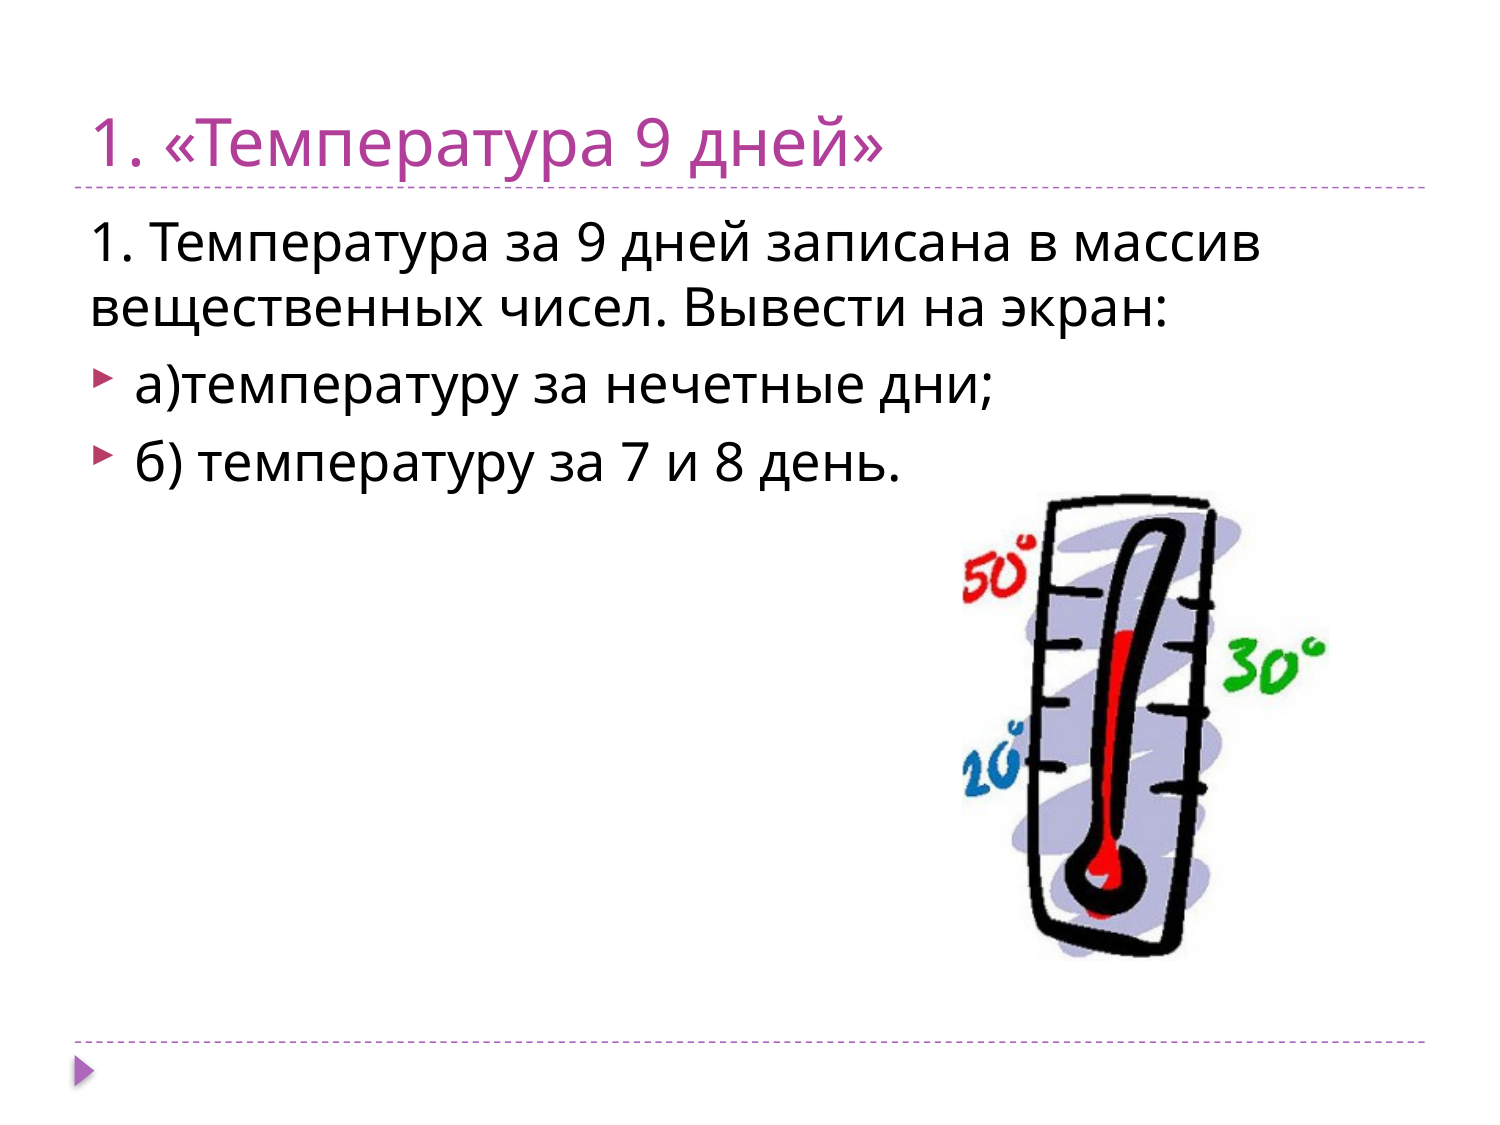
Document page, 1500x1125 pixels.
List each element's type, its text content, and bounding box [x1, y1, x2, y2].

picture [962, 491, 1329, 961]
title 1. «Температура 9 дней» [75, 24, 1425, 188]
list 1. Температура за 9 дней записана в массив вещественных чисел. Вывести на экран: а)температуру за нечетные дни; б) температуру за 7 и 8 день. [75, 200, 1425, 528]
